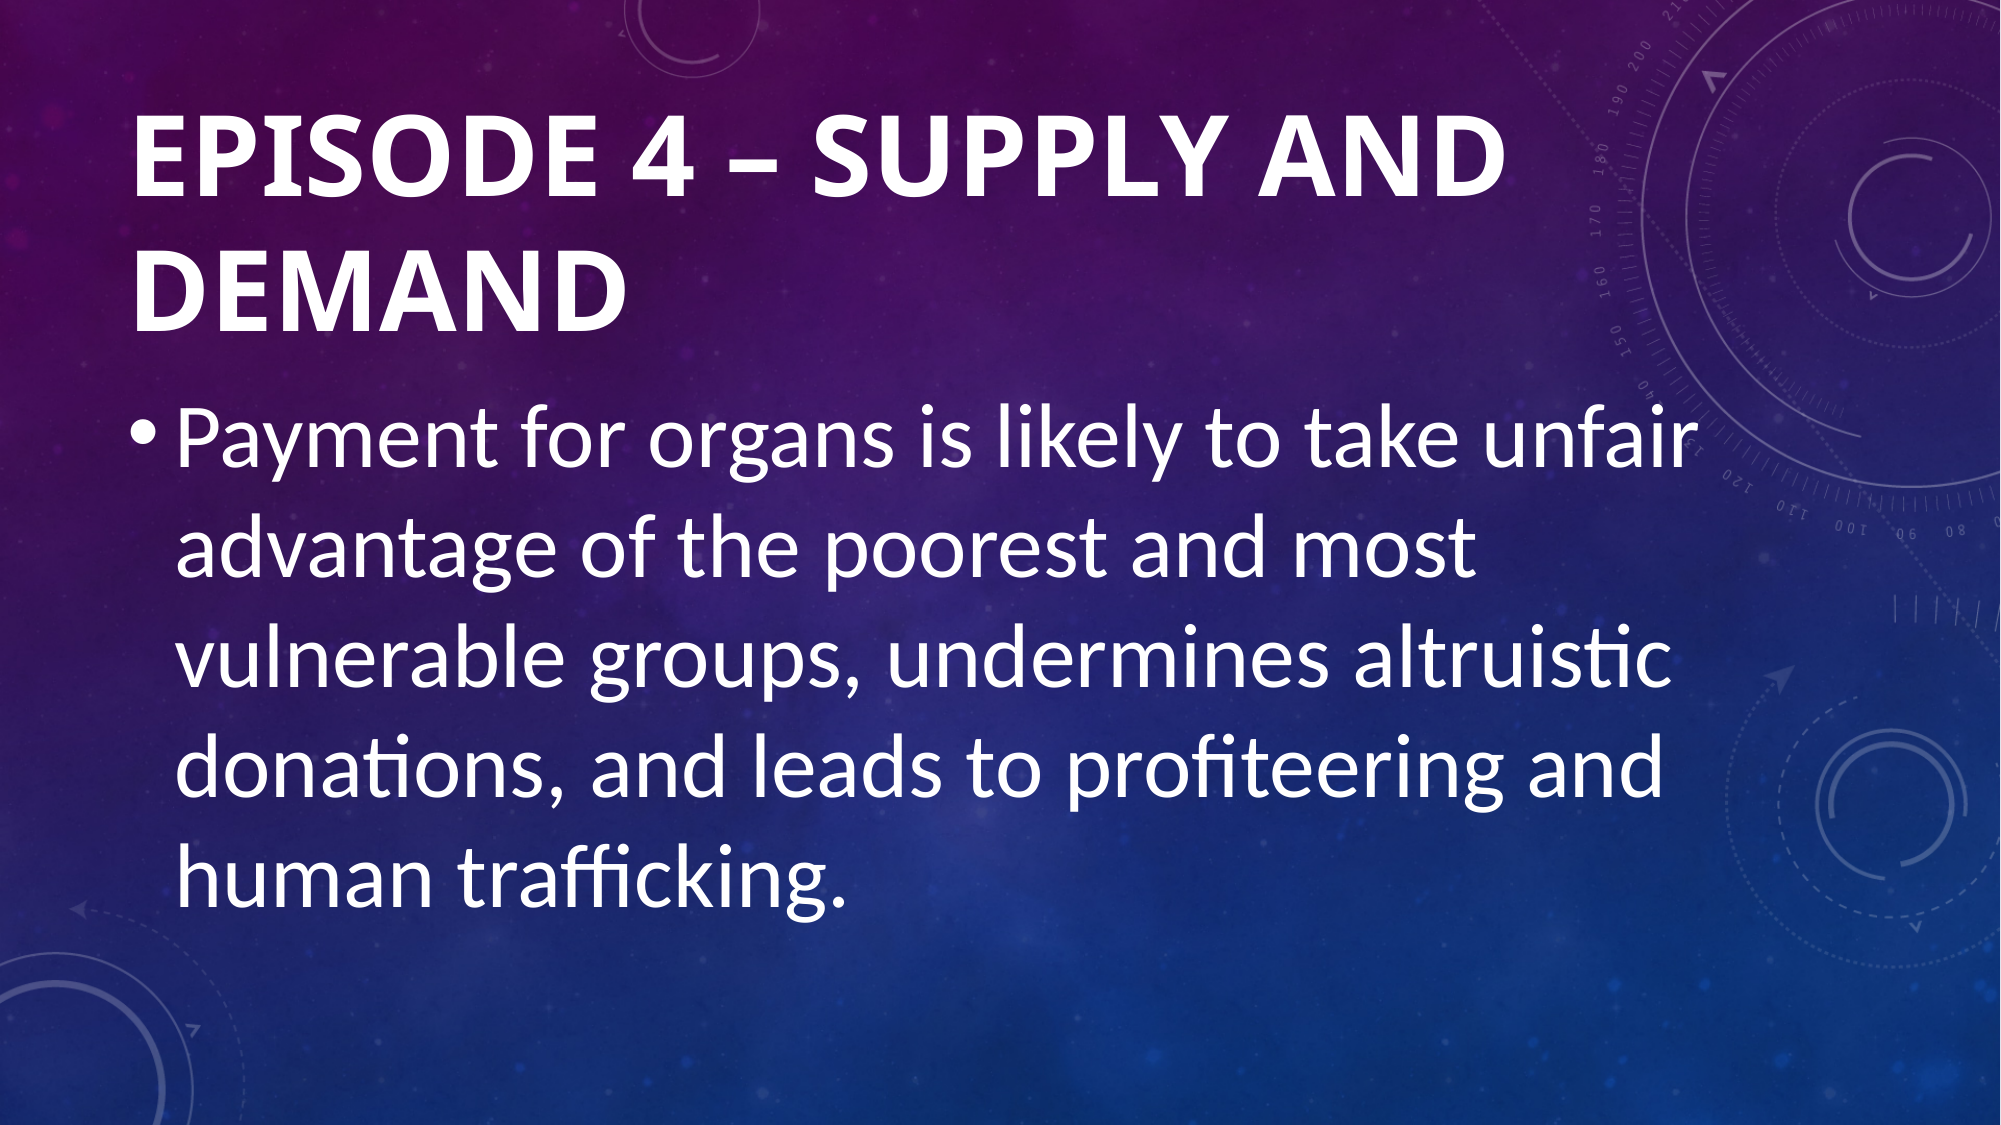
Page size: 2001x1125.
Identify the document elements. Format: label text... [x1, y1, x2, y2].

title Episode 4 – Supply and Demand [112, 99, 1775, 339]
picture [0, 0, 2001, 1125]
list Payment for organs is likely to take unfair advantage of the poorest and most vulnerable groups, undermines altruistic donations, and leads to profiteering and human trafficking. [112, 351, 1775, 950]
